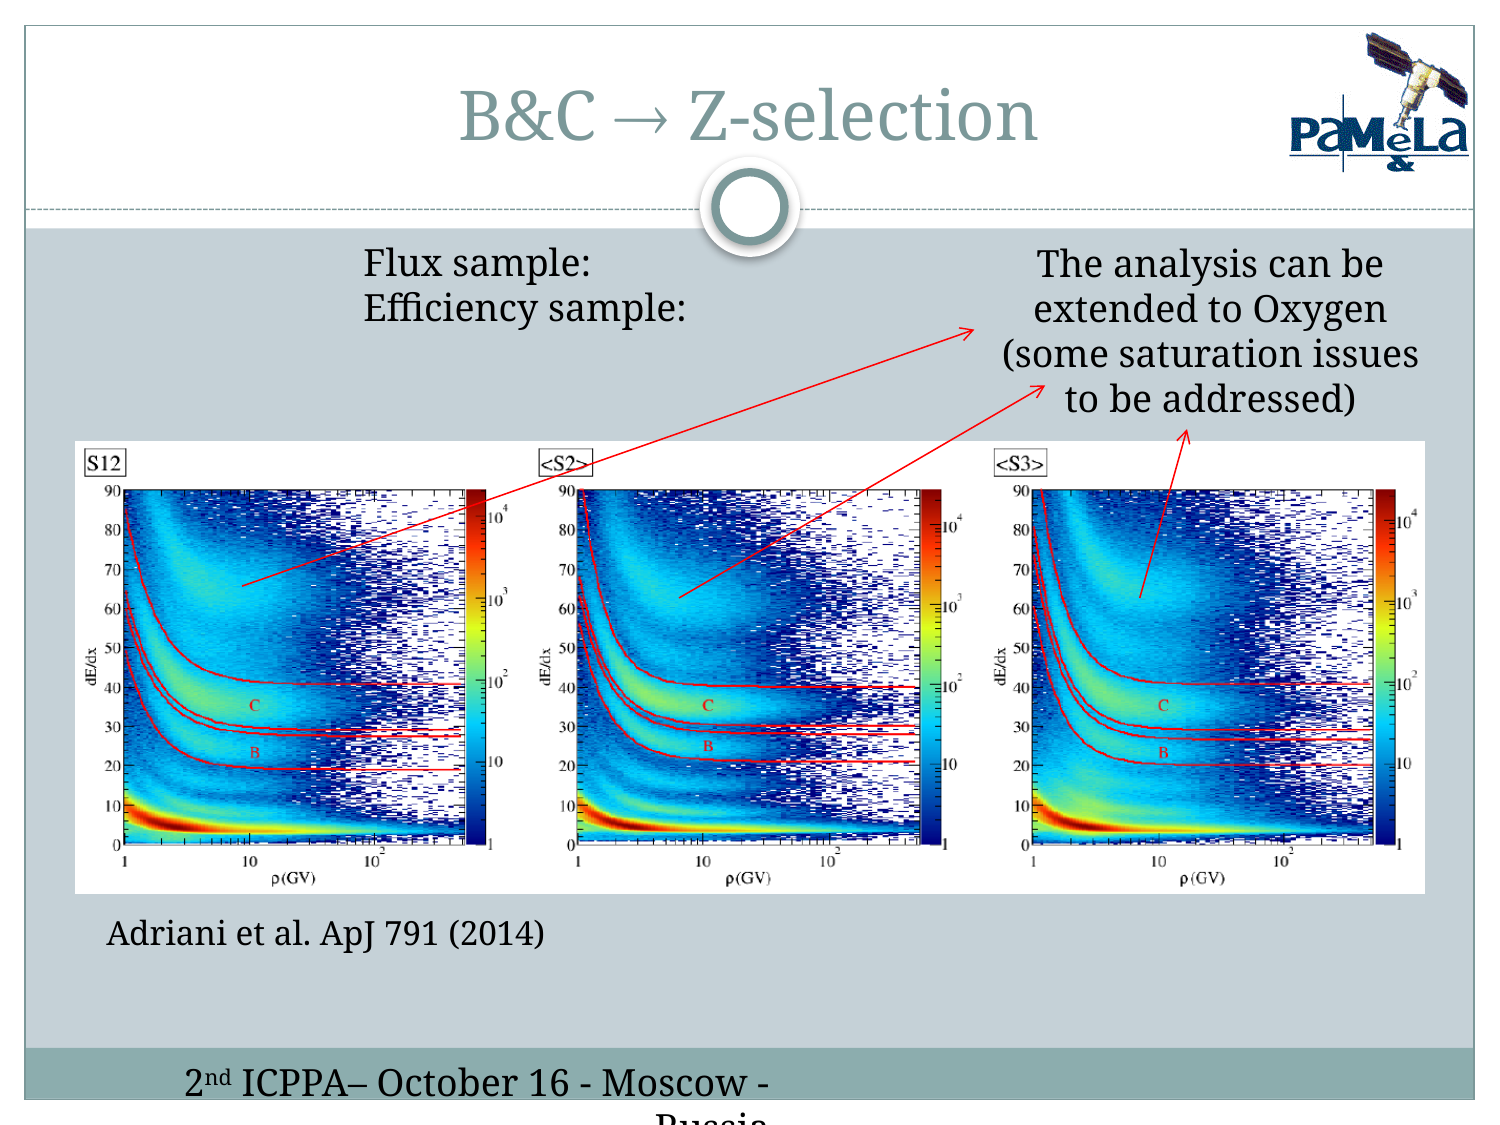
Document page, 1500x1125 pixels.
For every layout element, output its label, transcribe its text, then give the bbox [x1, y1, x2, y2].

text_box Adriani et al. ApJ 791 (2014) [91, 905, 561, 960]
title B&C  Z-selection [49, 37, 1450, 162]
picture [1286, 30, 1471, 173]
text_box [241, 330, 975, 587]
footer 2nd ICPPA– October 16 - Moscow - Russia [50, 1051, 785, 1112]
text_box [678, 385, 1046, 599]
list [74, 440, 1426, 894]
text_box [1139, 428, 1188, 599]
text_box The analysis can be extended to Oxygen (some saturation issues to be addressed) [974, 232, 1447, 427]
